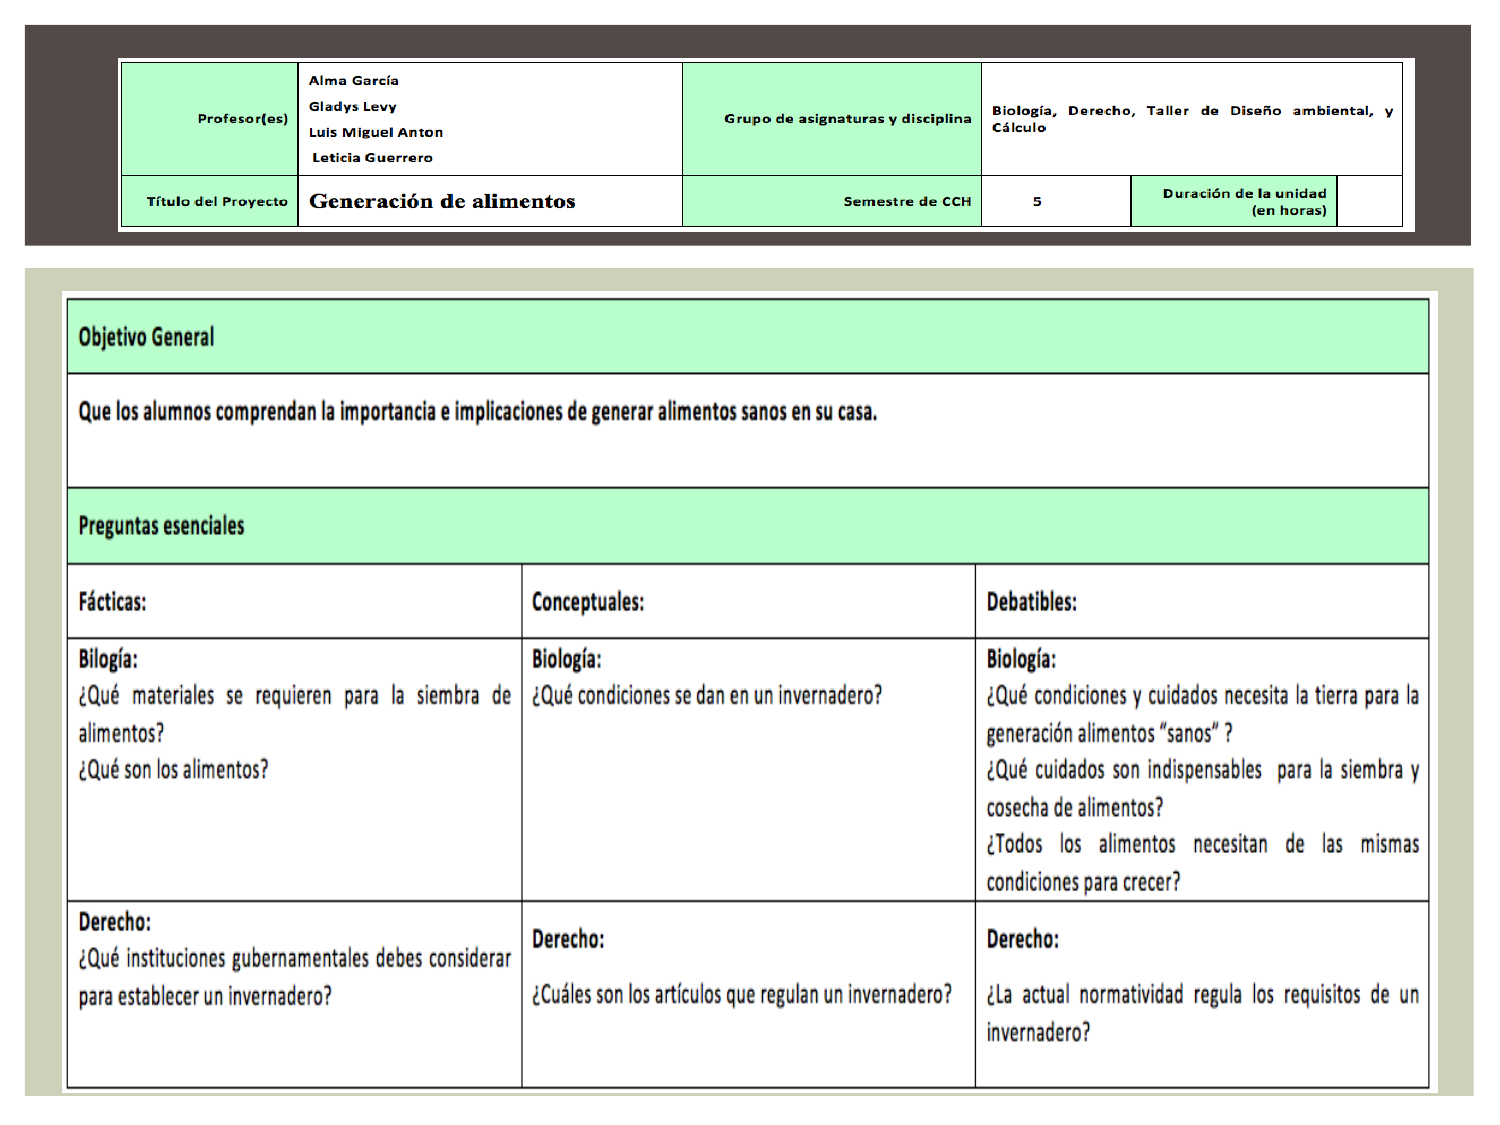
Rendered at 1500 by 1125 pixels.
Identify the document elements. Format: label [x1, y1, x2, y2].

picture [62, 291, 1438, 1093]
picture [117, 58, 1415, 232]
